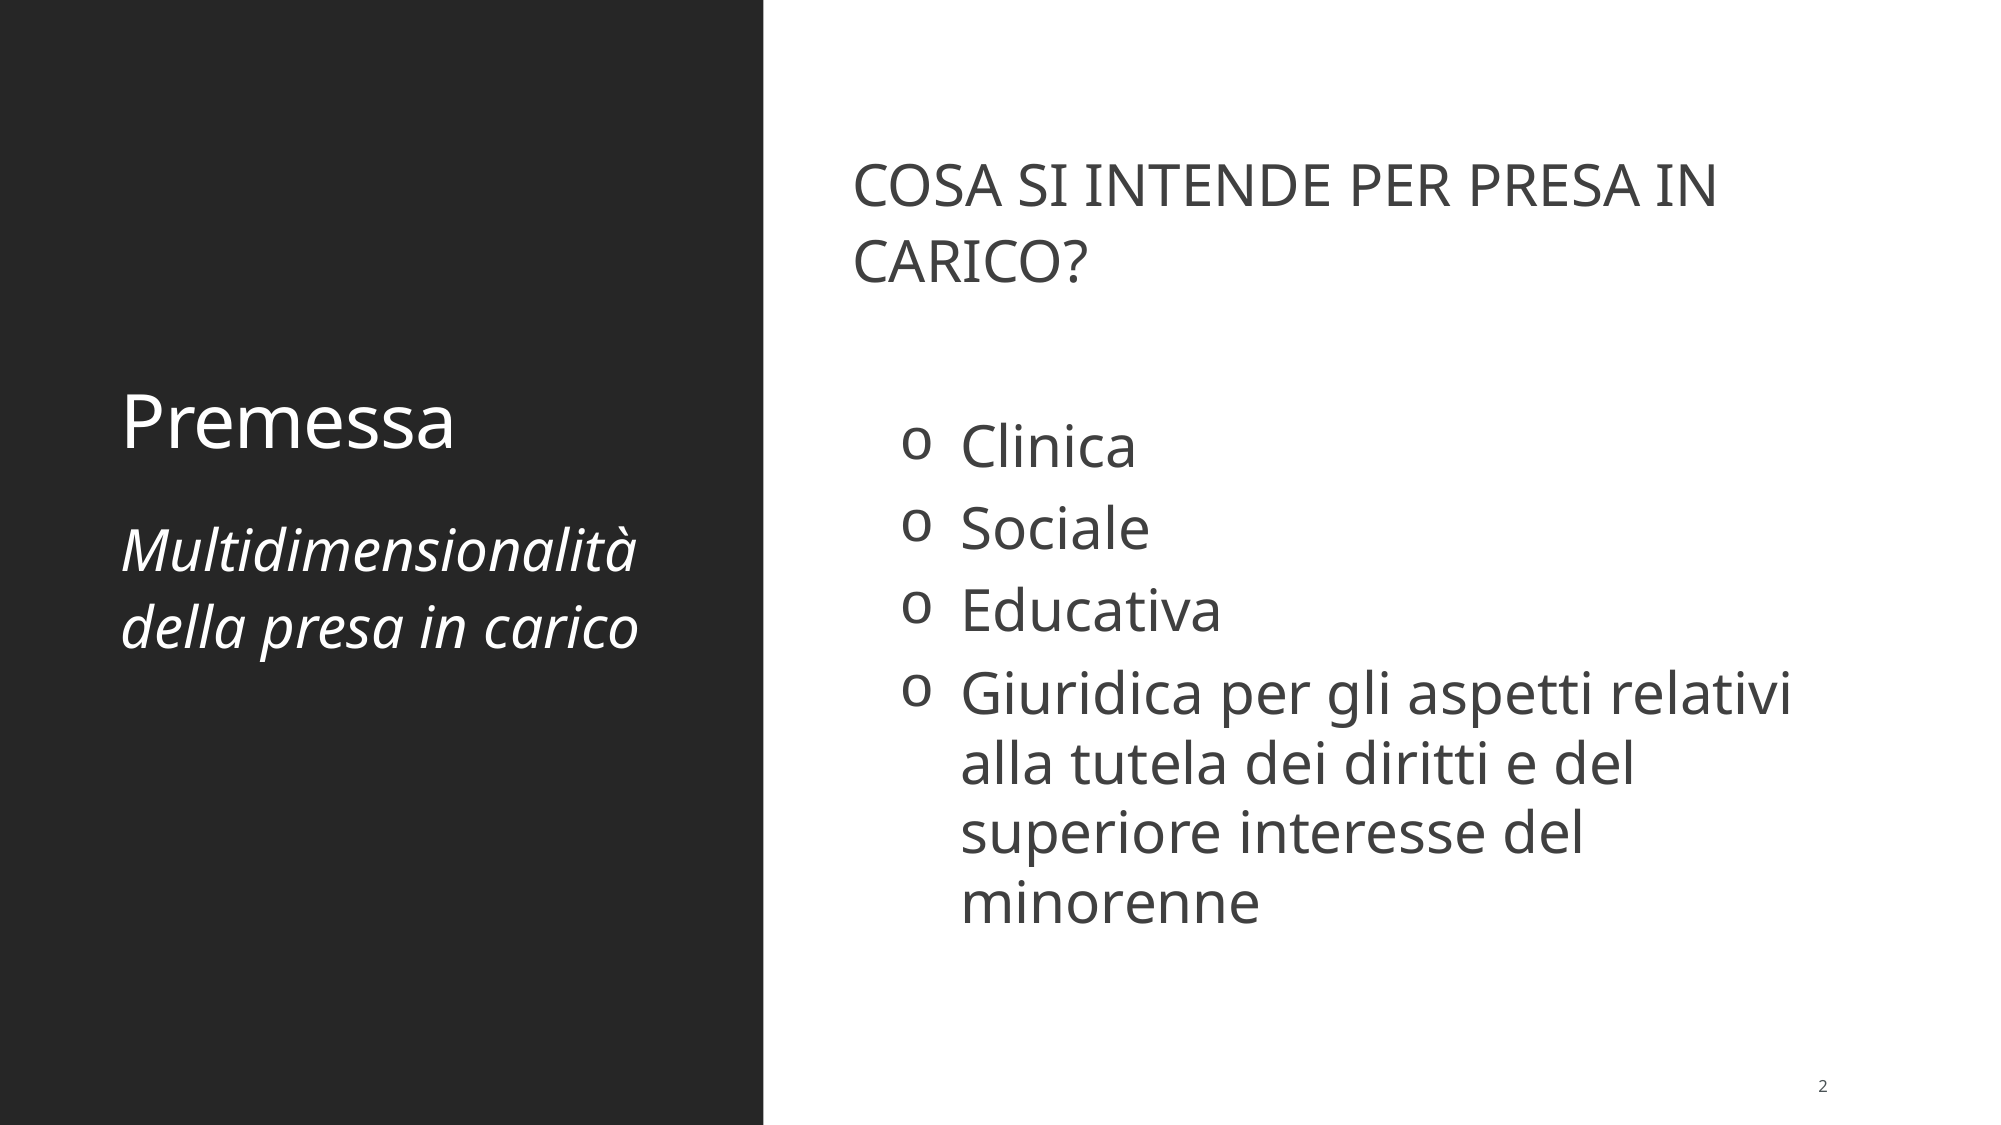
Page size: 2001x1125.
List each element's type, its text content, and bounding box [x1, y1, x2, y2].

title Premessa [105, 128, 683, 473]
list COSA SI INTENDE PER PRESA IN CARICO? Clinica Sociale Educativa Giuridica per gli aspetti relativi alla tutela dei diritti e del superiore interesse del minorenne [837, 133, 1895, 1002]
list Multidimensionalità della presa in carico [105, 499, 683, 1002]
slide_number 2 [1803, 1057, 1932, 1118]
